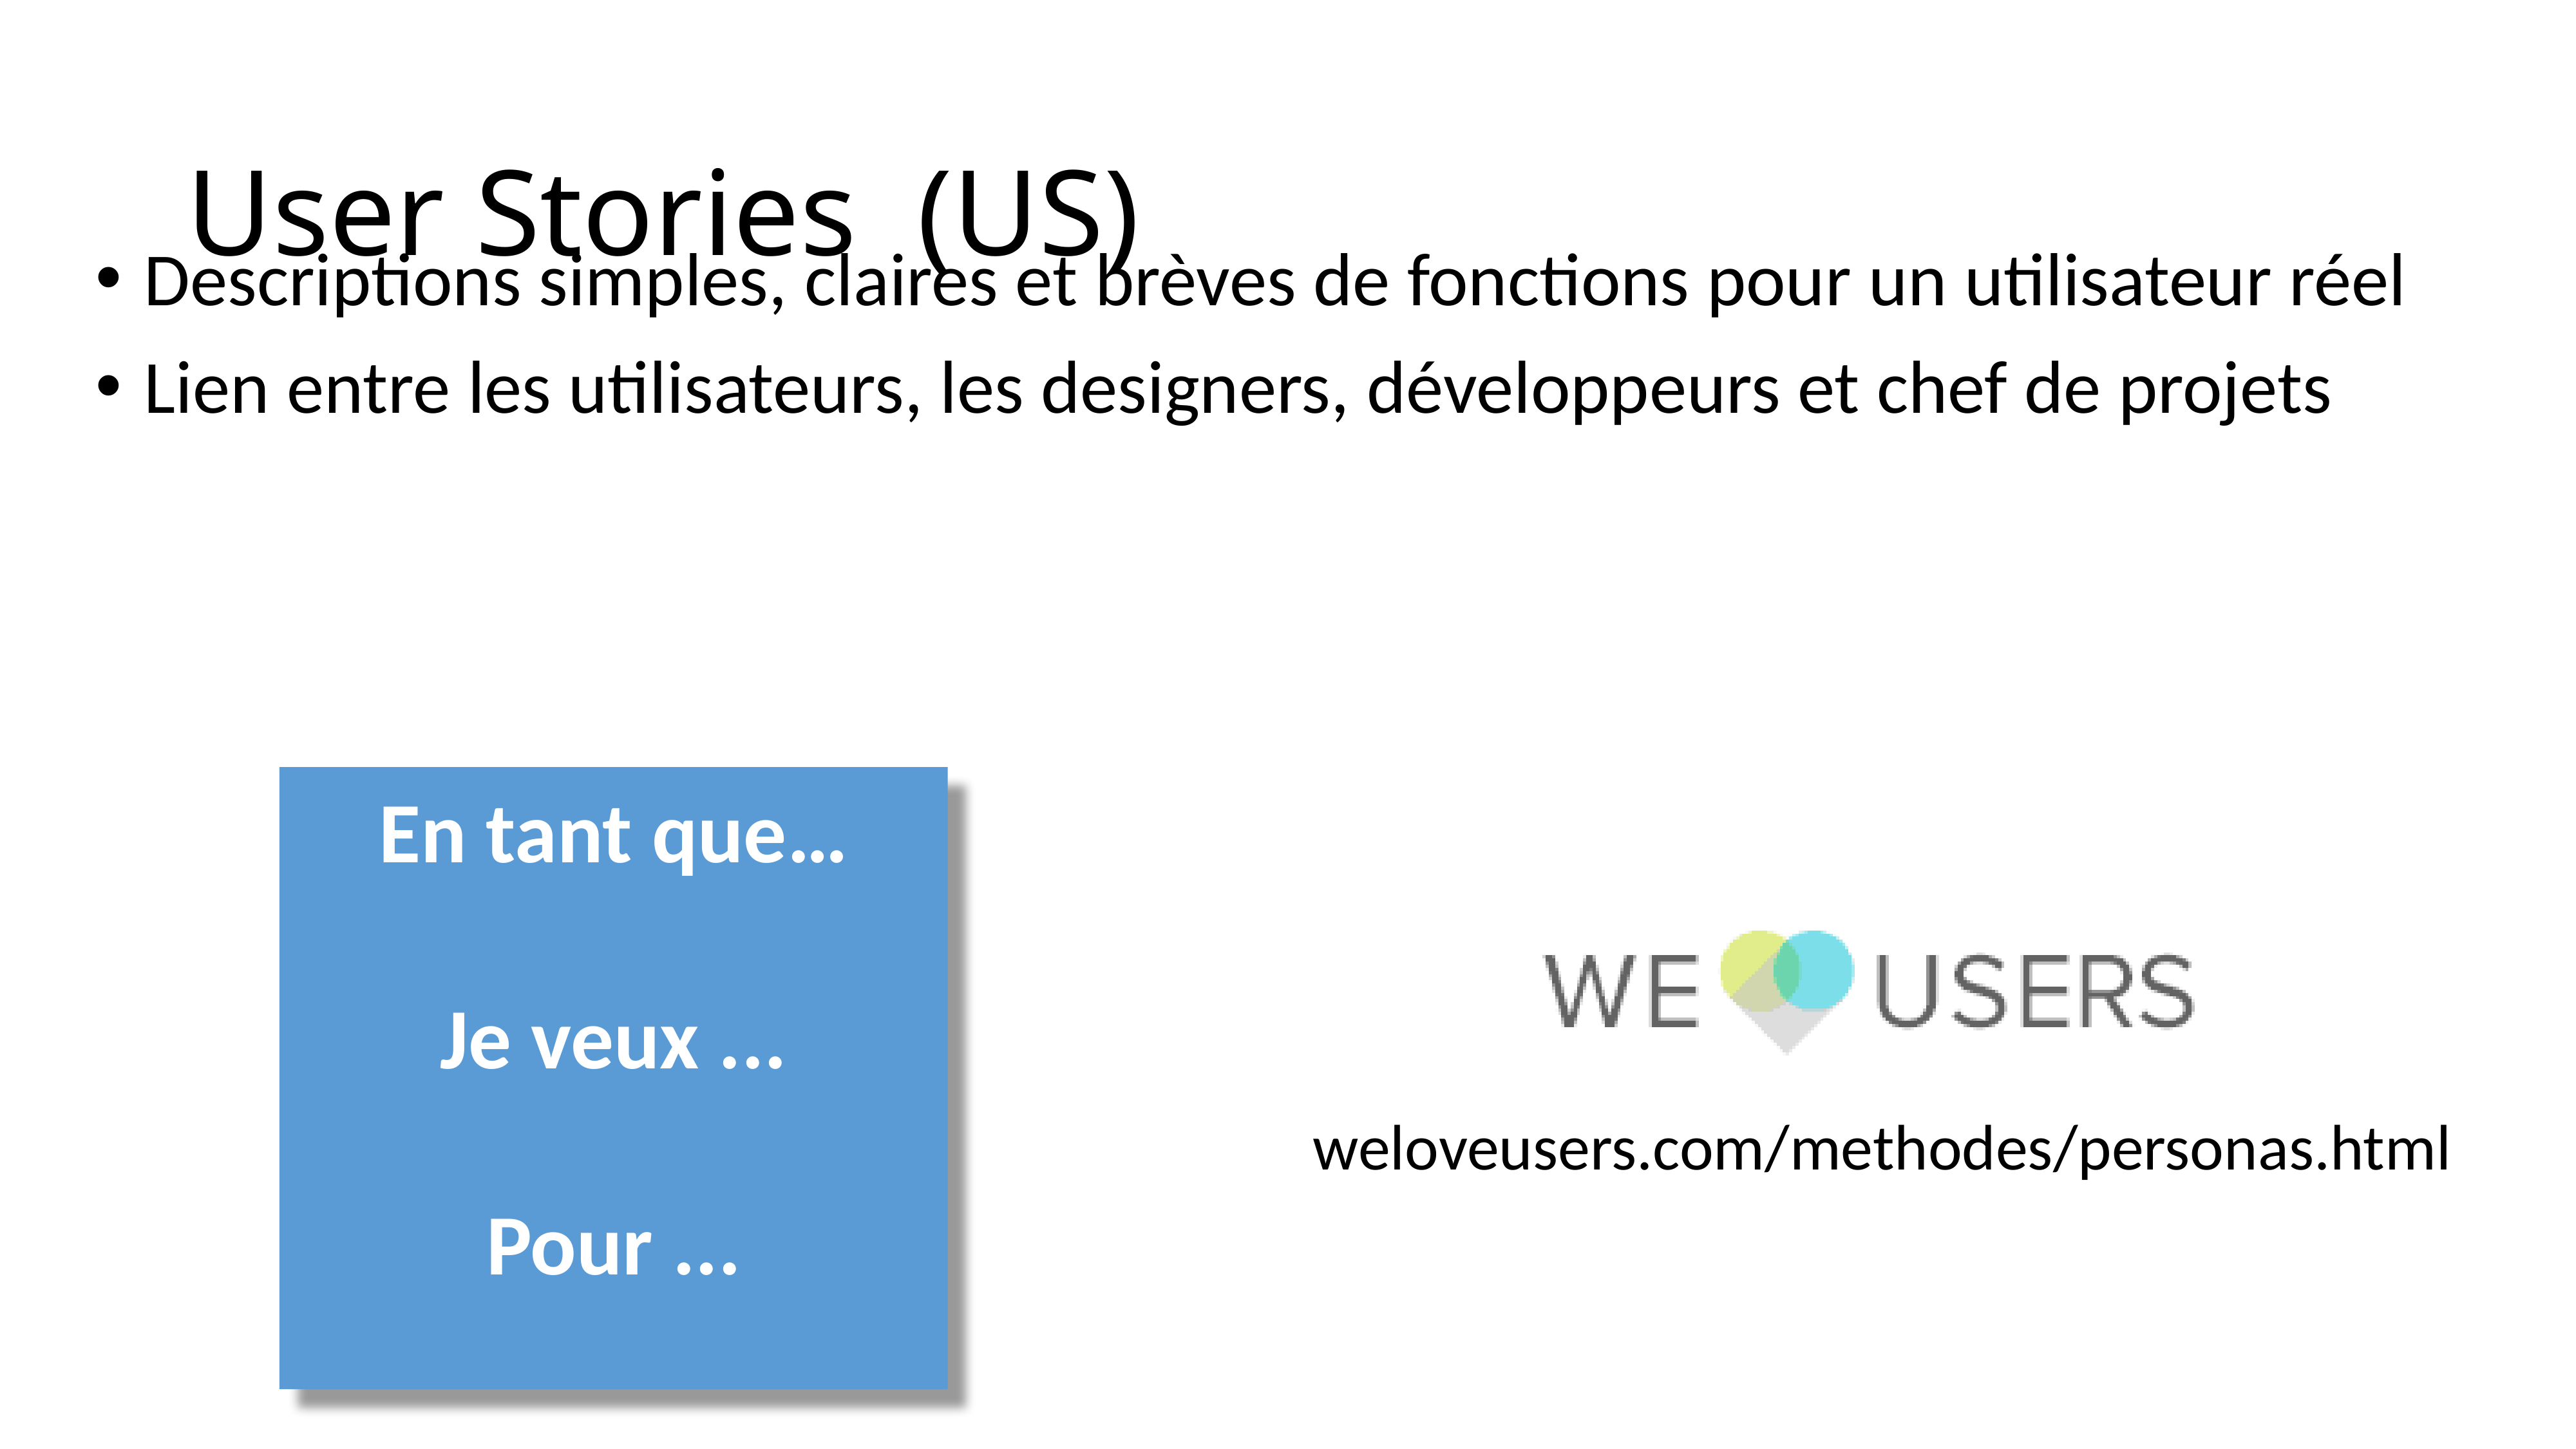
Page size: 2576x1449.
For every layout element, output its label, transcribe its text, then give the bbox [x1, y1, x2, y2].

text_box weloveusers.com/methodes/personas.html [1303, 1095, 2462, 1193]
picture [1499, 893, 2226, 1100]
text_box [279, 766, 948, 1390]
title User Stories (US) [176, 76, 2400, 229]
list Descriptions simples, claires et brèves de fonctions pour un utilisateur réel Lien entre les utilisateurs, les designers, développeurs et chef de projets [85, 229, 2487, 1386]
